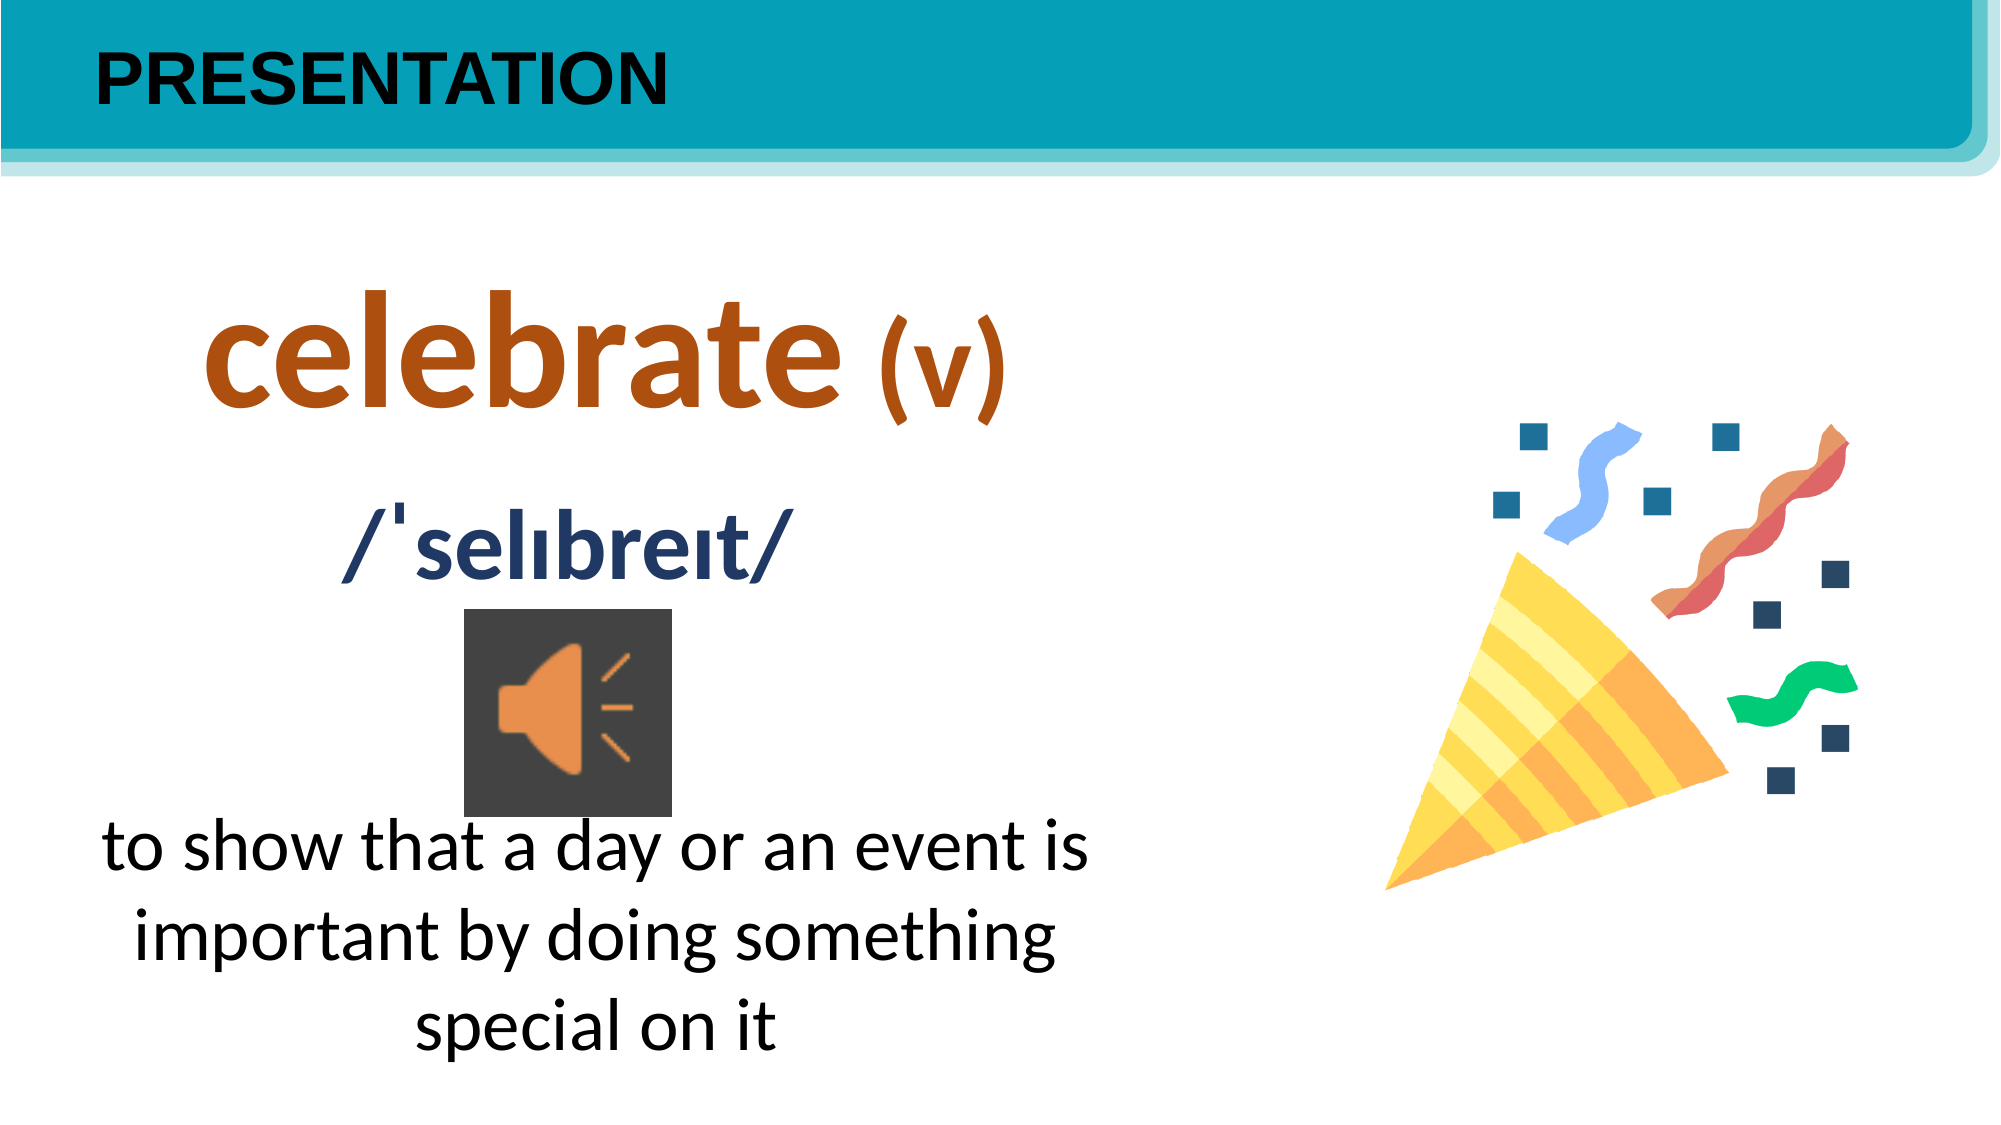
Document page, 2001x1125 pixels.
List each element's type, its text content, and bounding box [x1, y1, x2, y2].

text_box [1, 0, 2000, 177]
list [1385, 419, 1858, 893]
text_box /ˈselɪbreɪt/ [327, 472, 810, 607]
text_box celebrate (v) [177, 248, 1037, 357]
picture [463, 608, 674, 819]
text_box to show that a day or an event is important by doing something special on it [47, 787, 1145, 1073]
